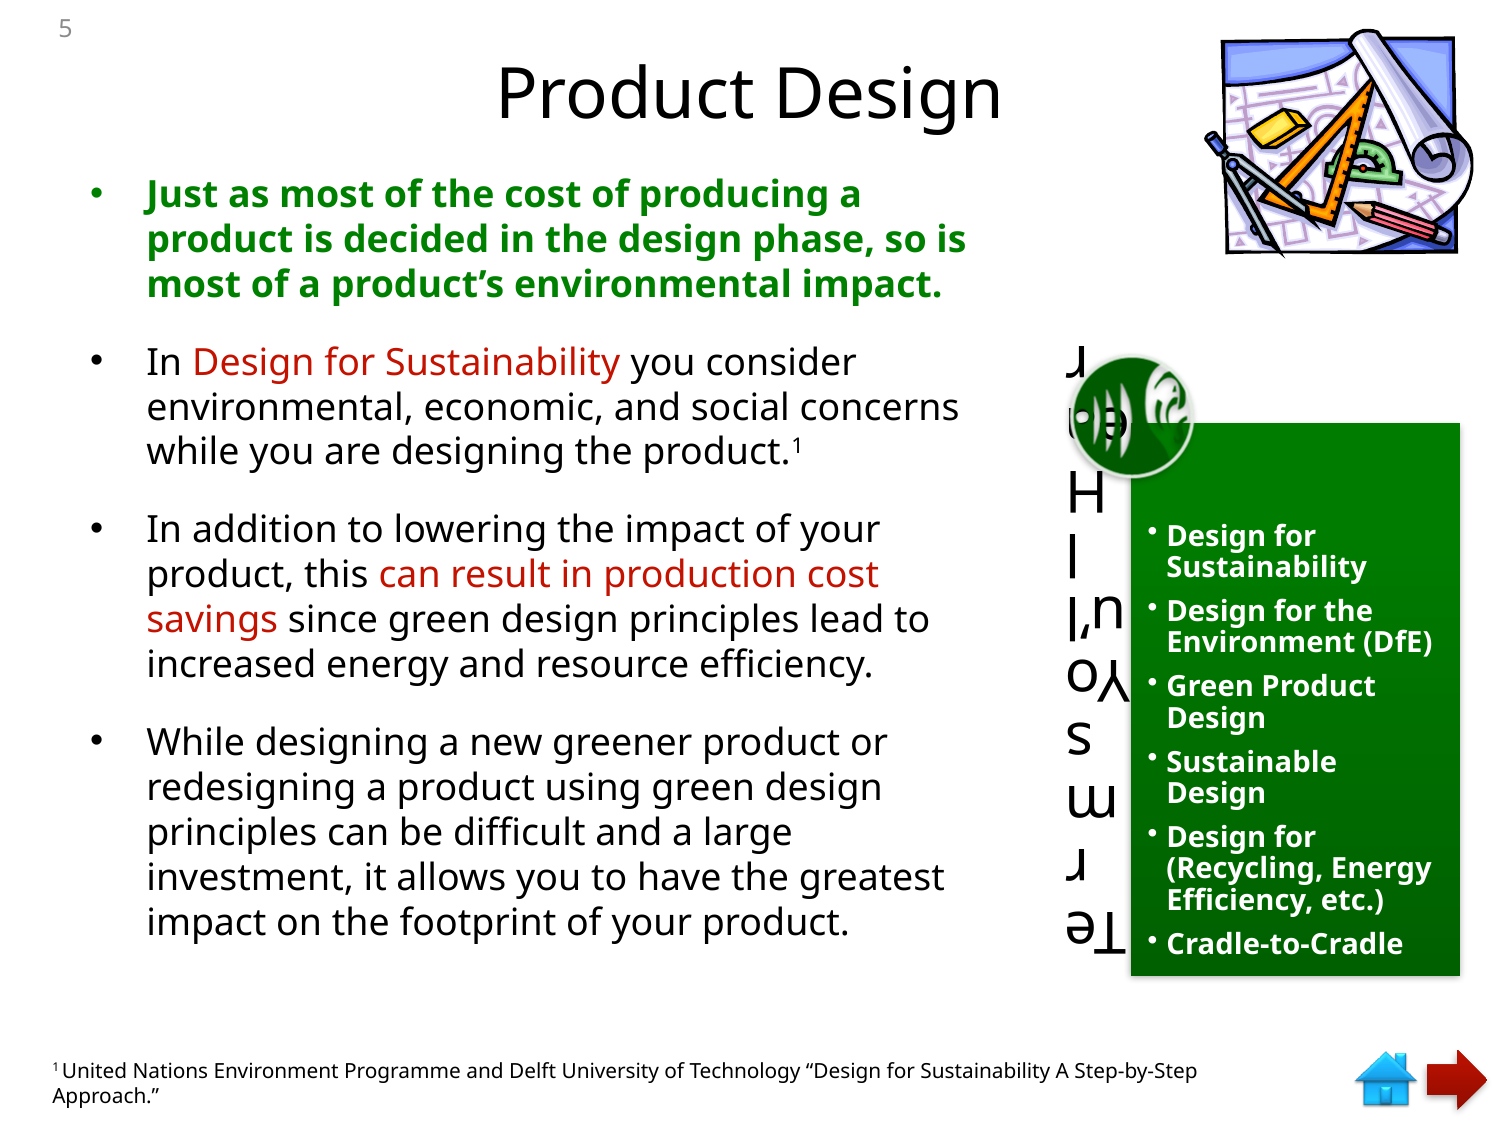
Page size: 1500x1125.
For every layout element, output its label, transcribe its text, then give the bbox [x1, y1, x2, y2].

picture [1349, 1049, 1422, 1111]
picture [1203, 24, 1478, 263]
slide_number 5 [0, 0, 88, 60]
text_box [1062, 324, 1463, 1001]
text_box 1 United Nations Environment Programme and Delft University of Technology “Design for Sustainability A Step-by-Step Approach.” [37, 1049, 1238, 1115]
text_box [1427, 1049, 1488, 1110]
list Just as most of the cost of producing a product is decided in the design phase, so is most of a product’s environmental impact. In Design for Sustainability you consider environmental, economic, and social concerns while you are designing the product.1 In addition to lowering the impact of your product, this can result in production cost savings since green design principles lead to increased energy and resource efficiency. While designing a new greener product or redesigning a product using green design principles can be difficult and a large investment, it allows you to have the greatest impact on the footprint of your product. [75, 162, 988, 1000]
title Product Design [75, 24, 1202, 155]
